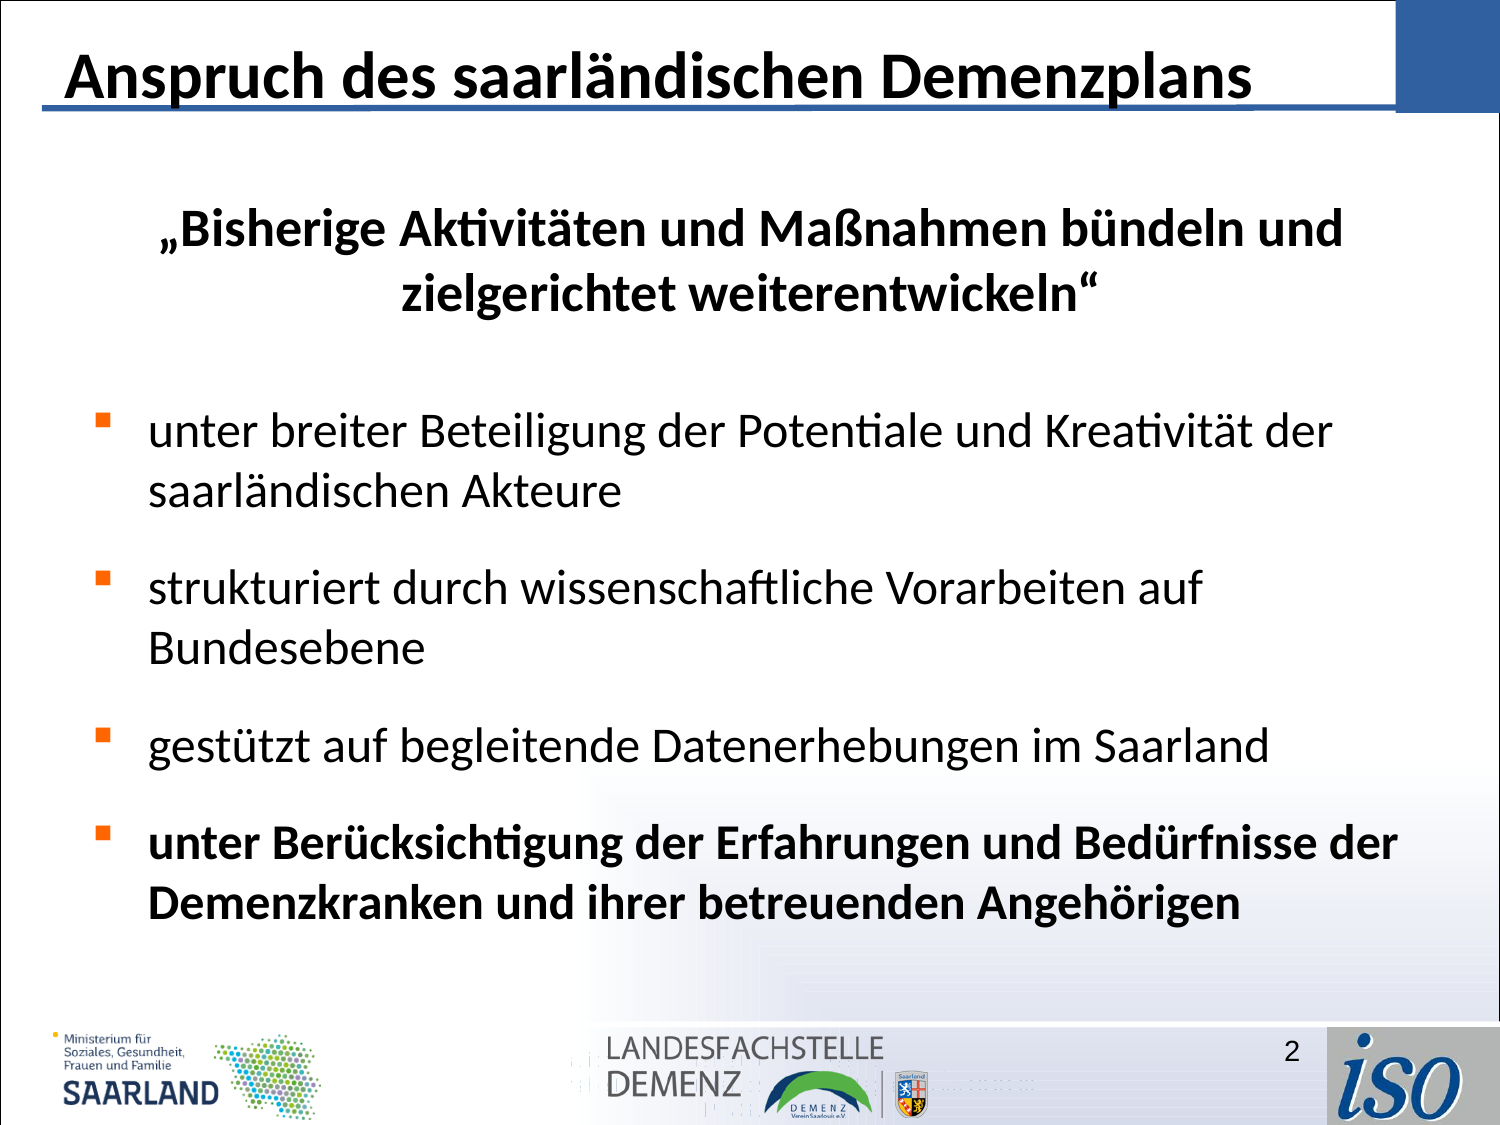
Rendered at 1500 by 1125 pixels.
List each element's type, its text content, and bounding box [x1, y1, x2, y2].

picture [608, 1036, 928, 1118]
slide_number 2 [991, 1024, 1316, 1103]
picture [53, 1032, 321, 1120]
text_box Anspruch des saarländischen Demenzplans [0, 30, 1365, 114]
picture [1327, 1027, 1500, 1125]
text_box „Bisherige Aktivitäten und Maßnahmen bündeln und zielgerichtet weiterentwickeln“ unter breiter Beteiligung der Potentiale und Kreativität der saarländischen Akteure strukturiert durch wissenschaftliche Vorarbeiten auf Bundesebene gestützt auf begleitende Datenerhebungen im Saarland unter Berücksichtigung der Erfahrungen und Bedürfnisse der Demenzkranken und ihrer betreuenden Angehörigen [76, 184, 1427, 953]
